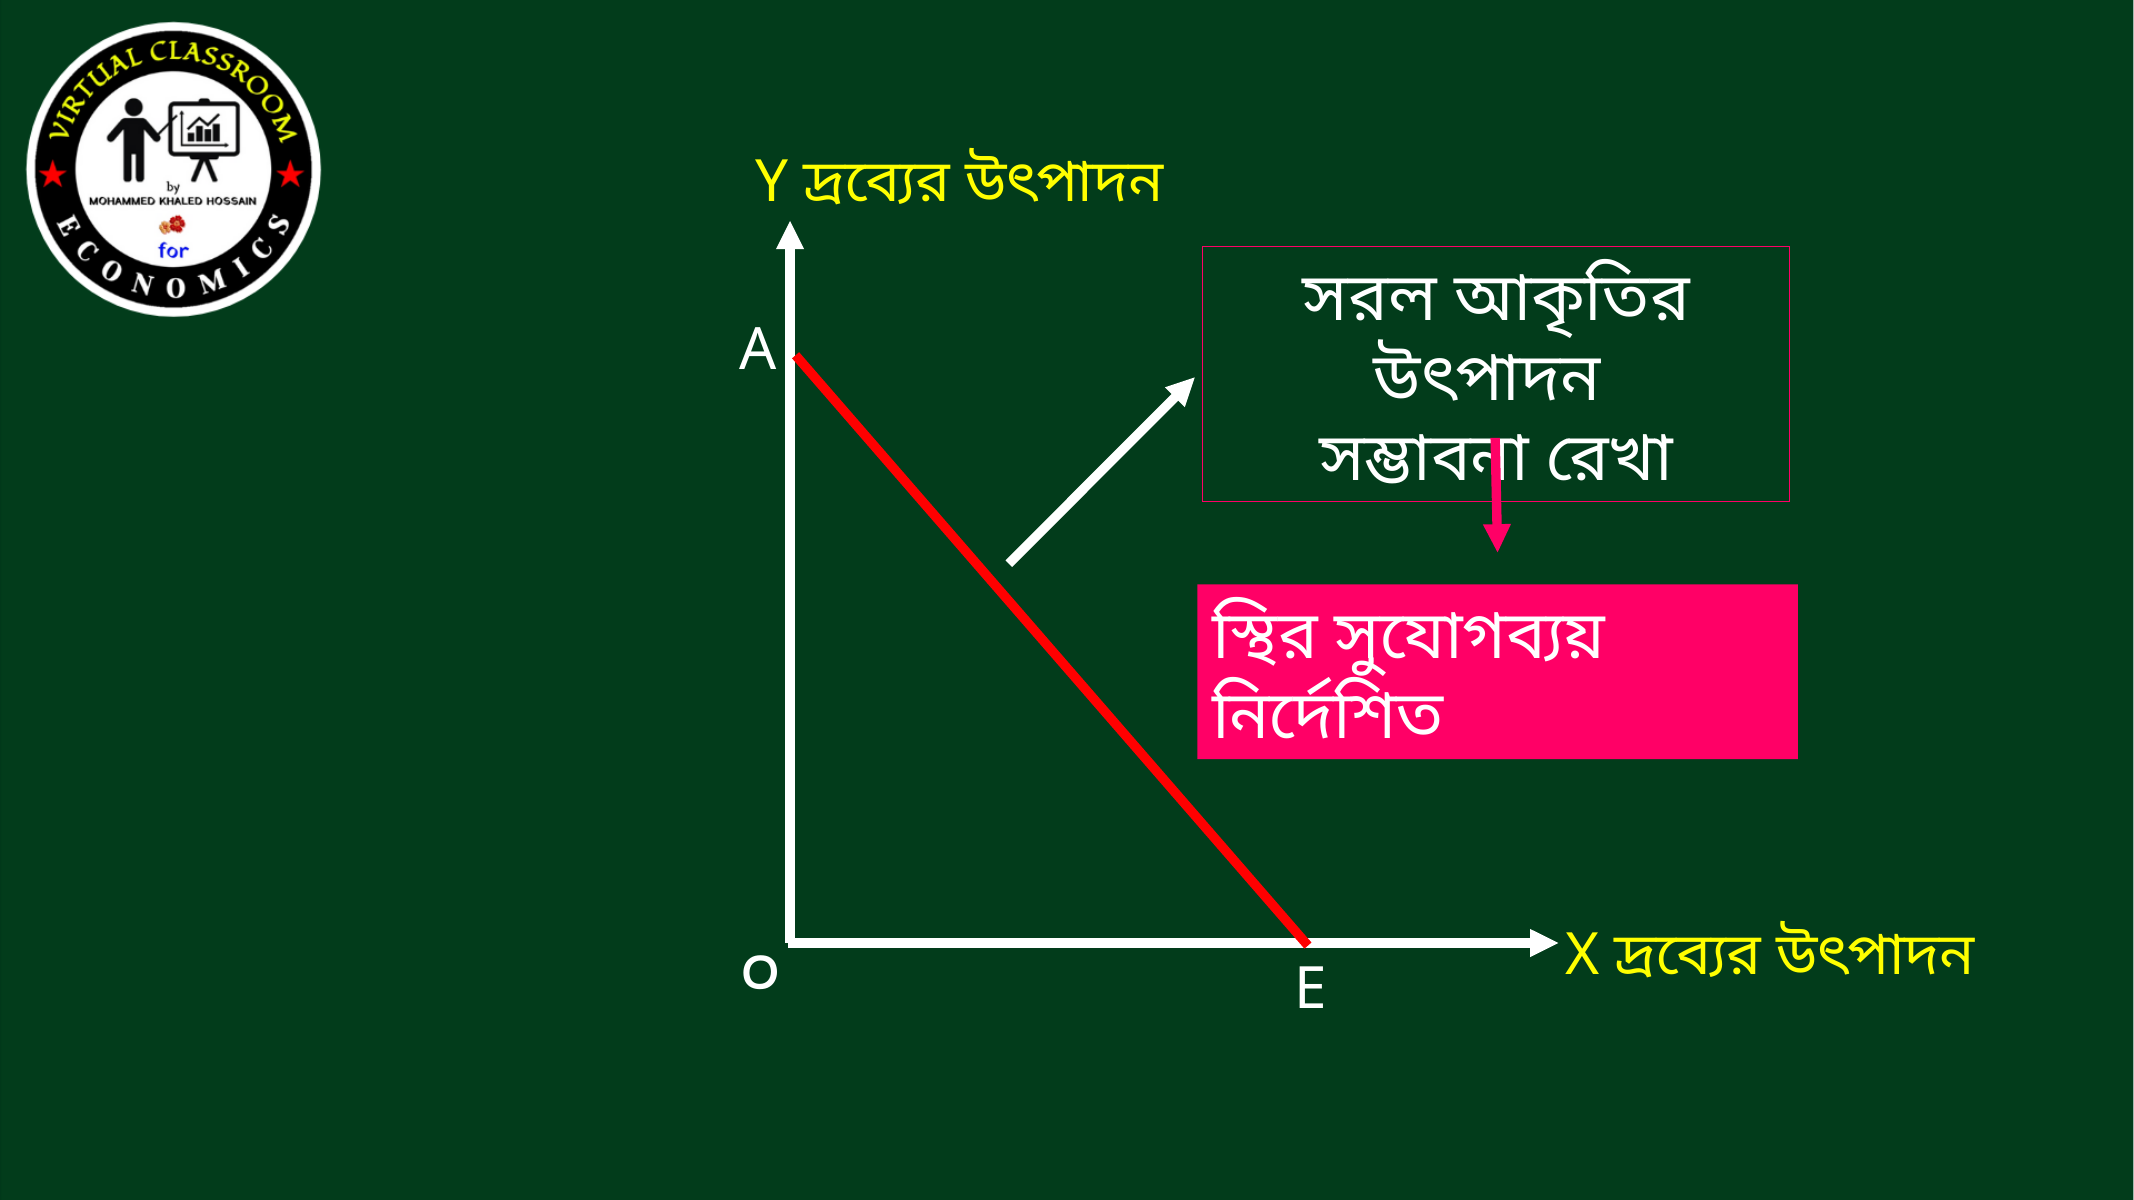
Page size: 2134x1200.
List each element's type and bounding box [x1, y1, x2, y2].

text_box [1008, 377, 1195, 564]
text_box [717, 135, 1960, 1041]
picture [0, 0, 2134, 1200]
